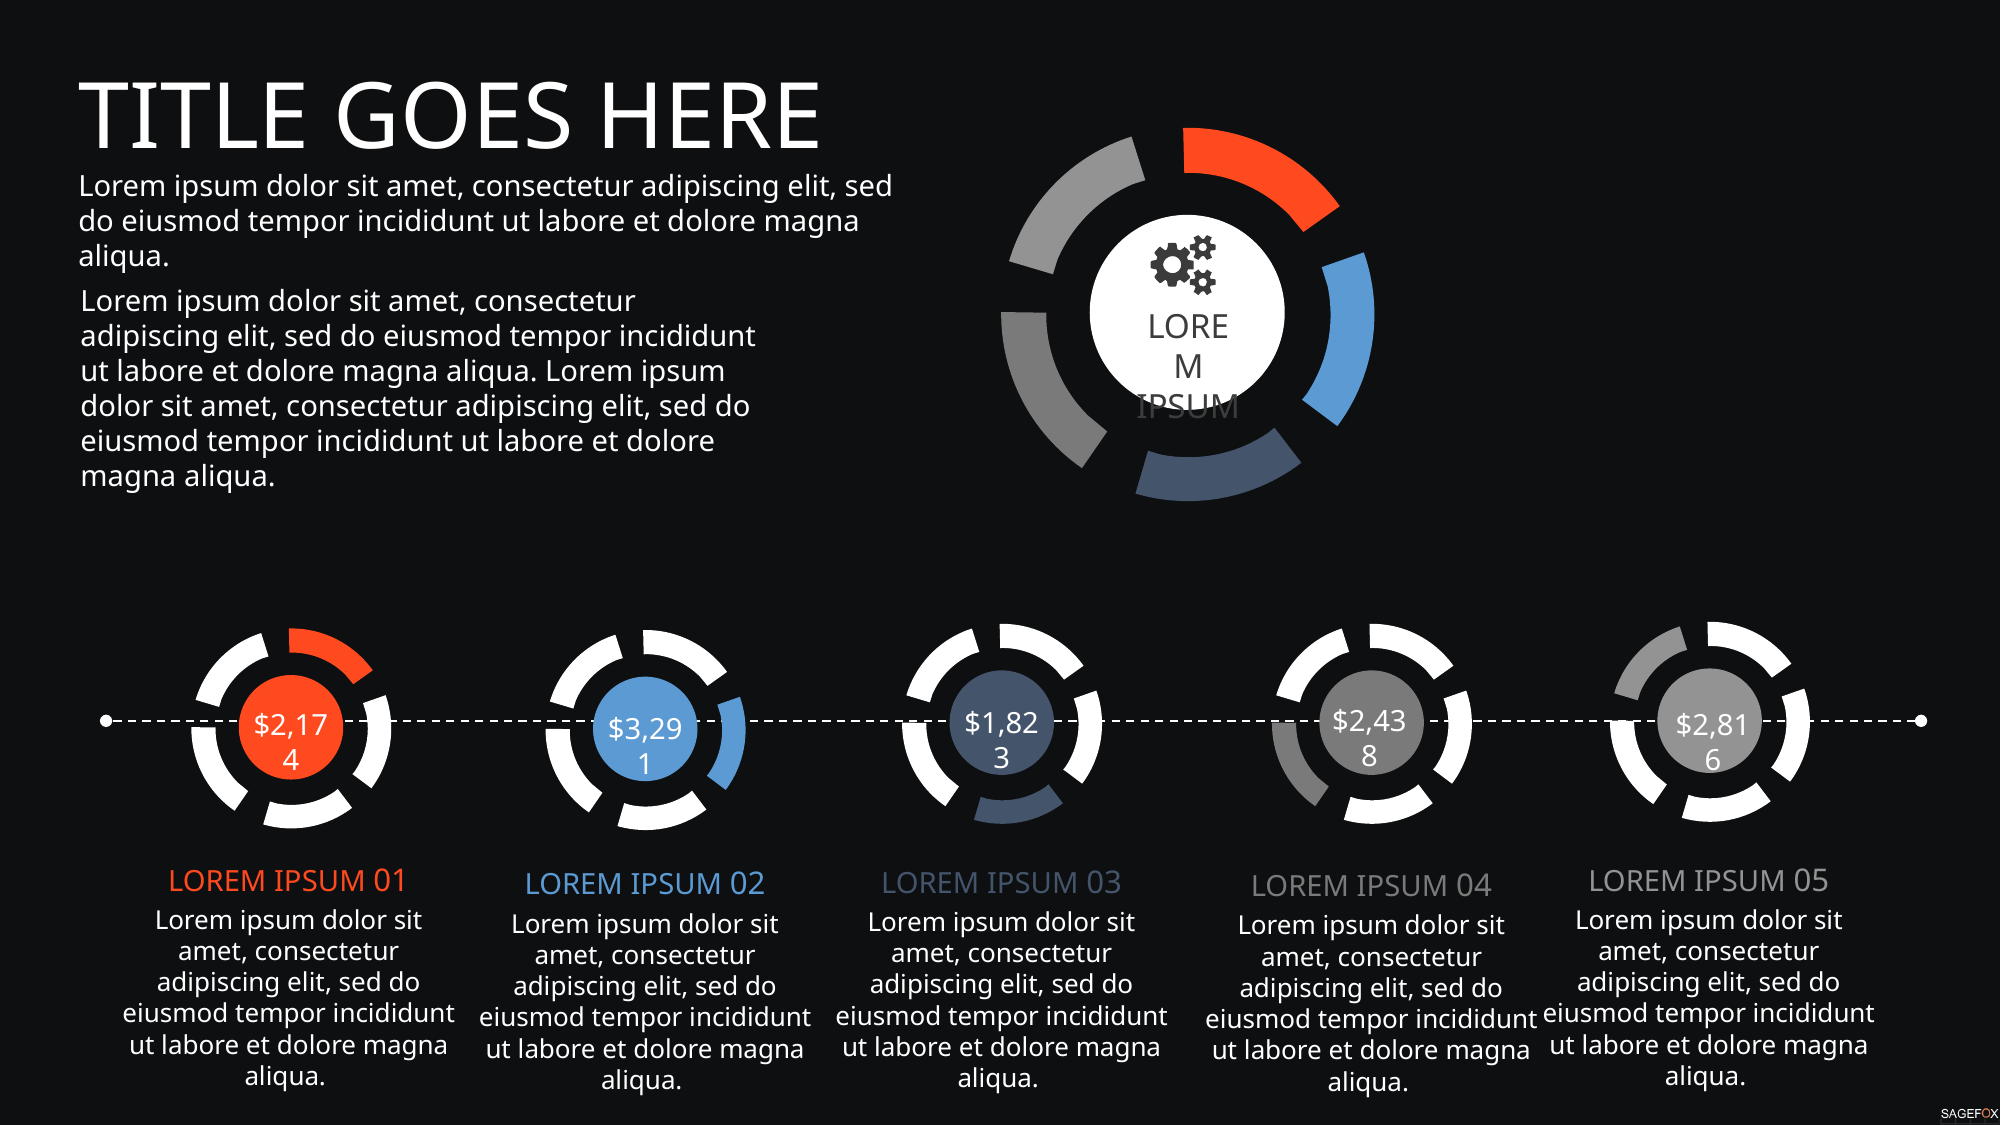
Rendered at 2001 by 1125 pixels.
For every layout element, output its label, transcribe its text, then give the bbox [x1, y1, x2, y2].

text_box [1014, 135, 1147, 276]
text_box [1014, 311, 1109, 470]
text_box [1182, 126, 1342, 234]
text_box TITLE GOES HERE Lorem ipsum dolor sit amet, consectetur adipiscing elit, sed do eiusmod tempor incididunt ut labore et dolore magna aliqua. [63, 49, 936, 280]
text_box LOREM IPSUM 01 Lorem ipsum dolor sit amet, consectetur adipiscing elit, sed do eiusmod tempor incididunt ut labore et dolore magna aliqua. [106, 852, 472, 1098]
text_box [1255, 622, 1481, 833]
text_box [1088, 213, 1286, 385]
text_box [174, 626, 400, 837]
text_box [1300, 251, 1376, 428]
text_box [1593, 620, 1819, 831]
text_box LOREM IPSUM [1120, 297, 1257, 439]
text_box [529, 628, 755, 839]
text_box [885, 622, 1111, 833]
text_box LOREM IPSUM 03 Lorem ipsum dolor sit amet, consectetur adipiscing elit, sed do eiusmod tempor incididunt ut labore et dolore magna aliqua. [1014, 854, 1185, 1101]
picture [1940, 1108, 2000, 1125]
text_box LOREM IPSUM 04 Lorem ipsum dolor sit amet, consectetur adipiscing elit, sed do eiusmod tempor incididunt ut labore et dolore magna aliqua. [1188, 858, 1555, 1104]
text_box Lorem ipsum dolor sit amet, consectetur adipiscing elit, sed do eiusmod tempor incididunt ut labore et dolore magna aliqua. Lorem ipsum dolor sit amet, consectetur adipiscing elit, sed do eiusmod tempor incididunt ut labore et dolore magna aliqua. [65, 280, 798, 545]
text_box [1150, 235, 1216, 296]
text_box [1007, 246, 1013, 264]
text_box [1134, 426, 1303, 503]
text_box LOREM IPSUM 03 Lorem ipsum dolor sit amet, consectetur adipiscing elit, sed do eiusmod tempor incididunt ut labore et dolore magna aliqua. [818, 854, 1013, 1101]
text_box LOREM IPSUM 02 Lorem ipsum dolor sit amet, consectetur adipiscing elit, sed do eiusmod tempor incididunt ut labore et dolore magna aliqua. [462, 856, 828, 1102]
text_box [1000, 310, 1013, 383]
text_box LOREM IPSUM 05 Lorem ipsum dolor sit amet, consectetur adipiscing elit, sed do eiusmod tempor incididunt ut labore et dolore magna aliqua. [1526, 852, 1892, 1098]
